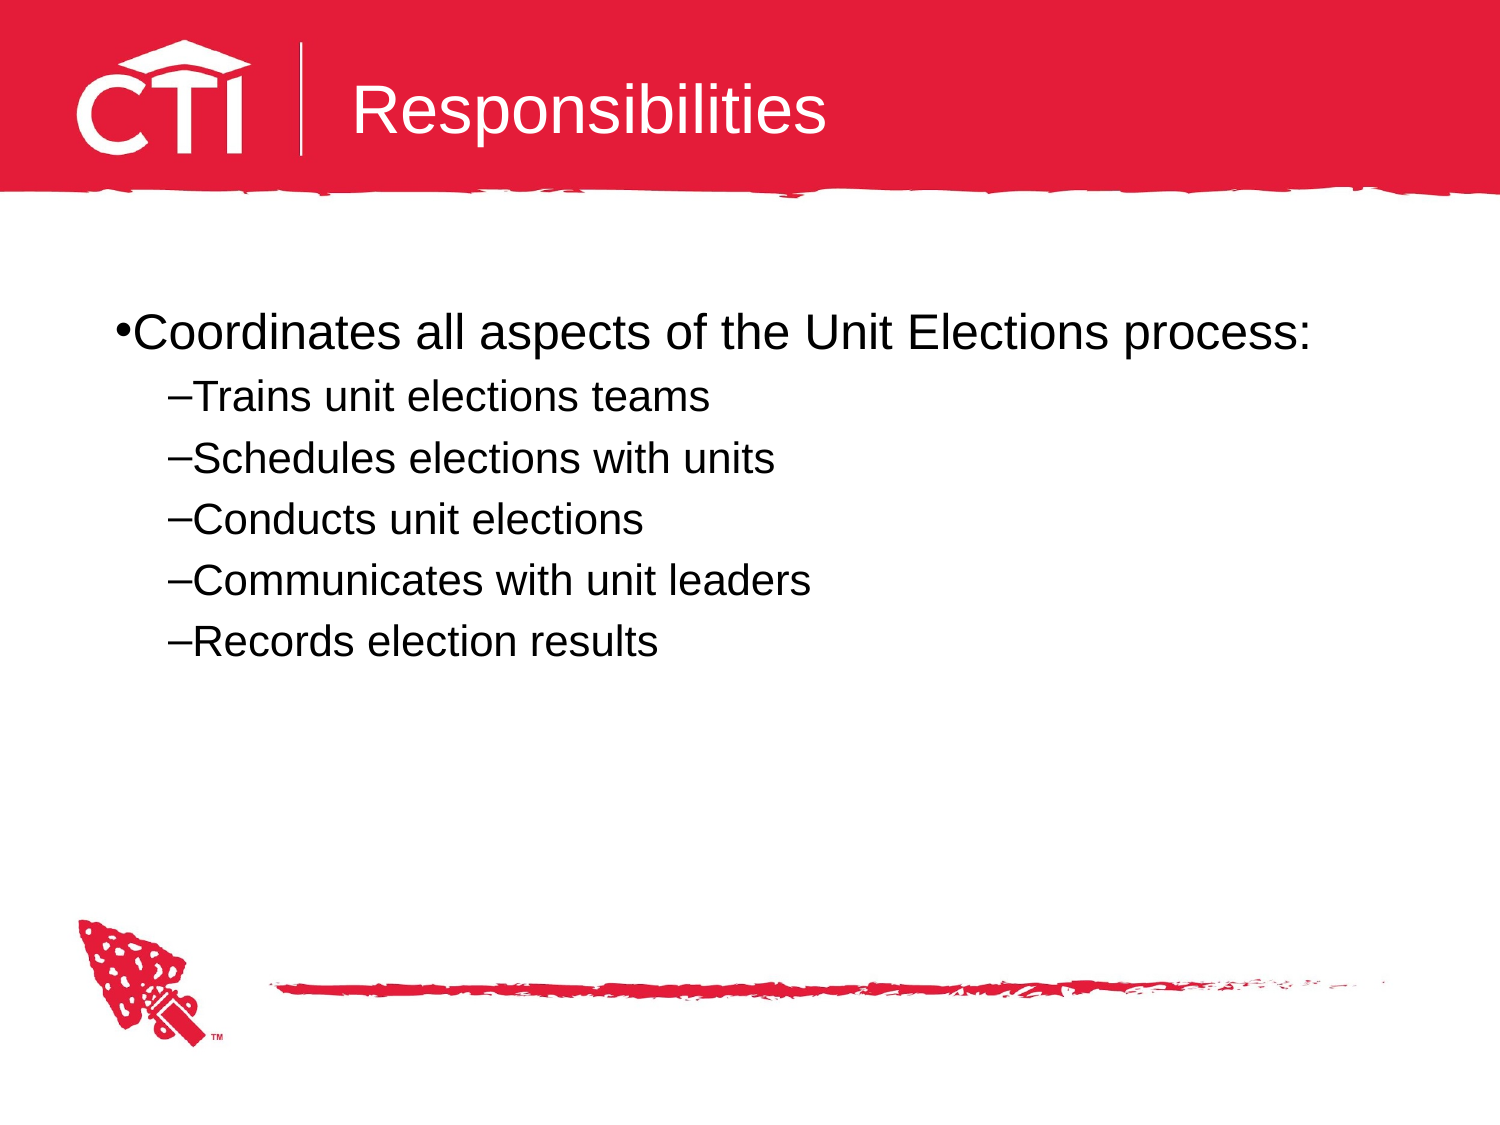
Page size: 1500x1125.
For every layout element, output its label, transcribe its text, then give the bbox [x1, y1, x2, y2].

title Responsibilities [336, 45, 1425, 168]
picture [0, 0, 1500, 1125]
list Coordinates all aspects of the Unit Elections process: Trains unit elections teams Schedules elections with units Conducts unit elections Communicates with unit leaders Records election results [75, 284, 1425, 1005]
